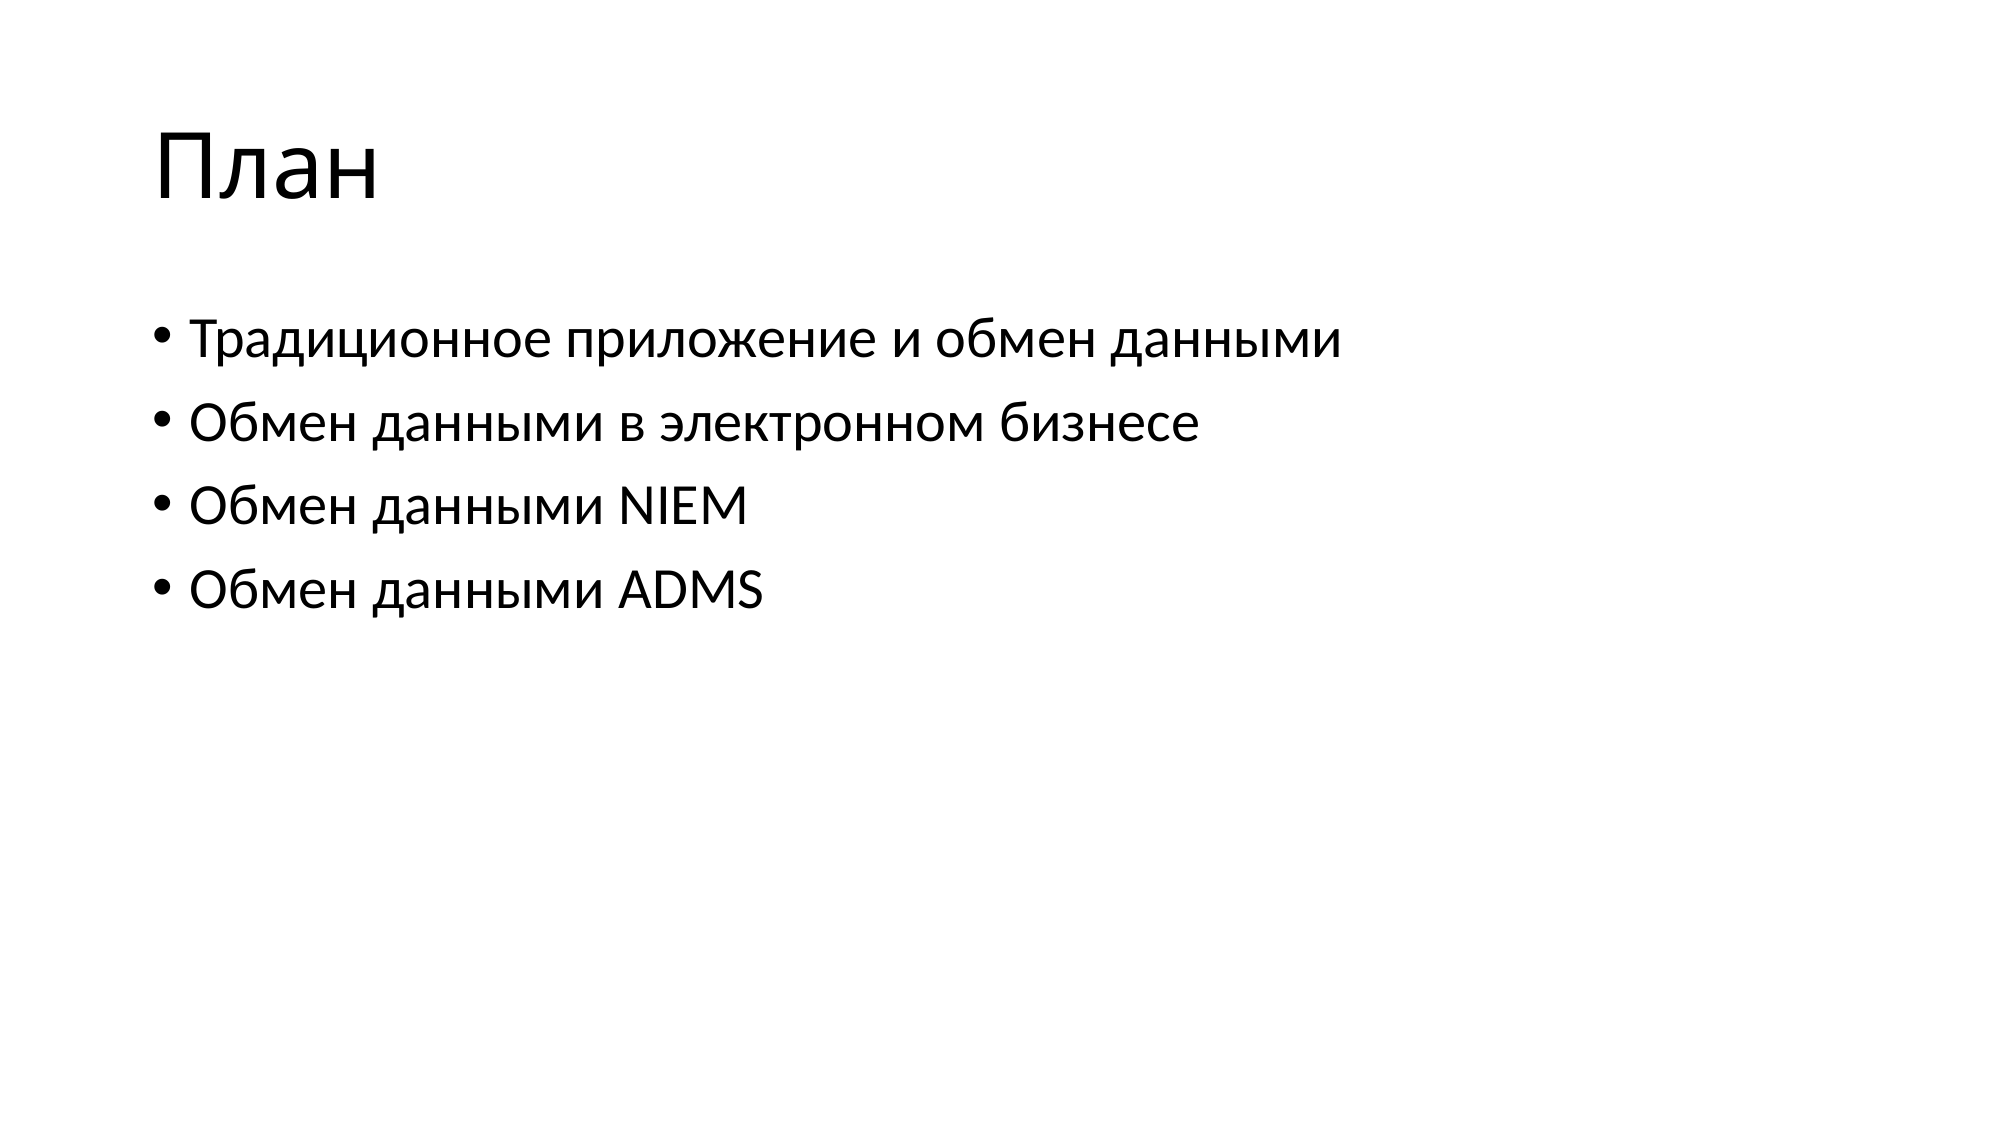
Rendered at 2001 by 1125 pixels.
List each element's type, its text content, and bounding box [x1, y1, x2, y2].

title План [137, 59, 1863, 278]
list Традиционное приложение и обмен данными Обмен данными в электронном бизнесе Обмен данными NIEM Обмен данными ADMS [137, 299, 1863, 1014]
